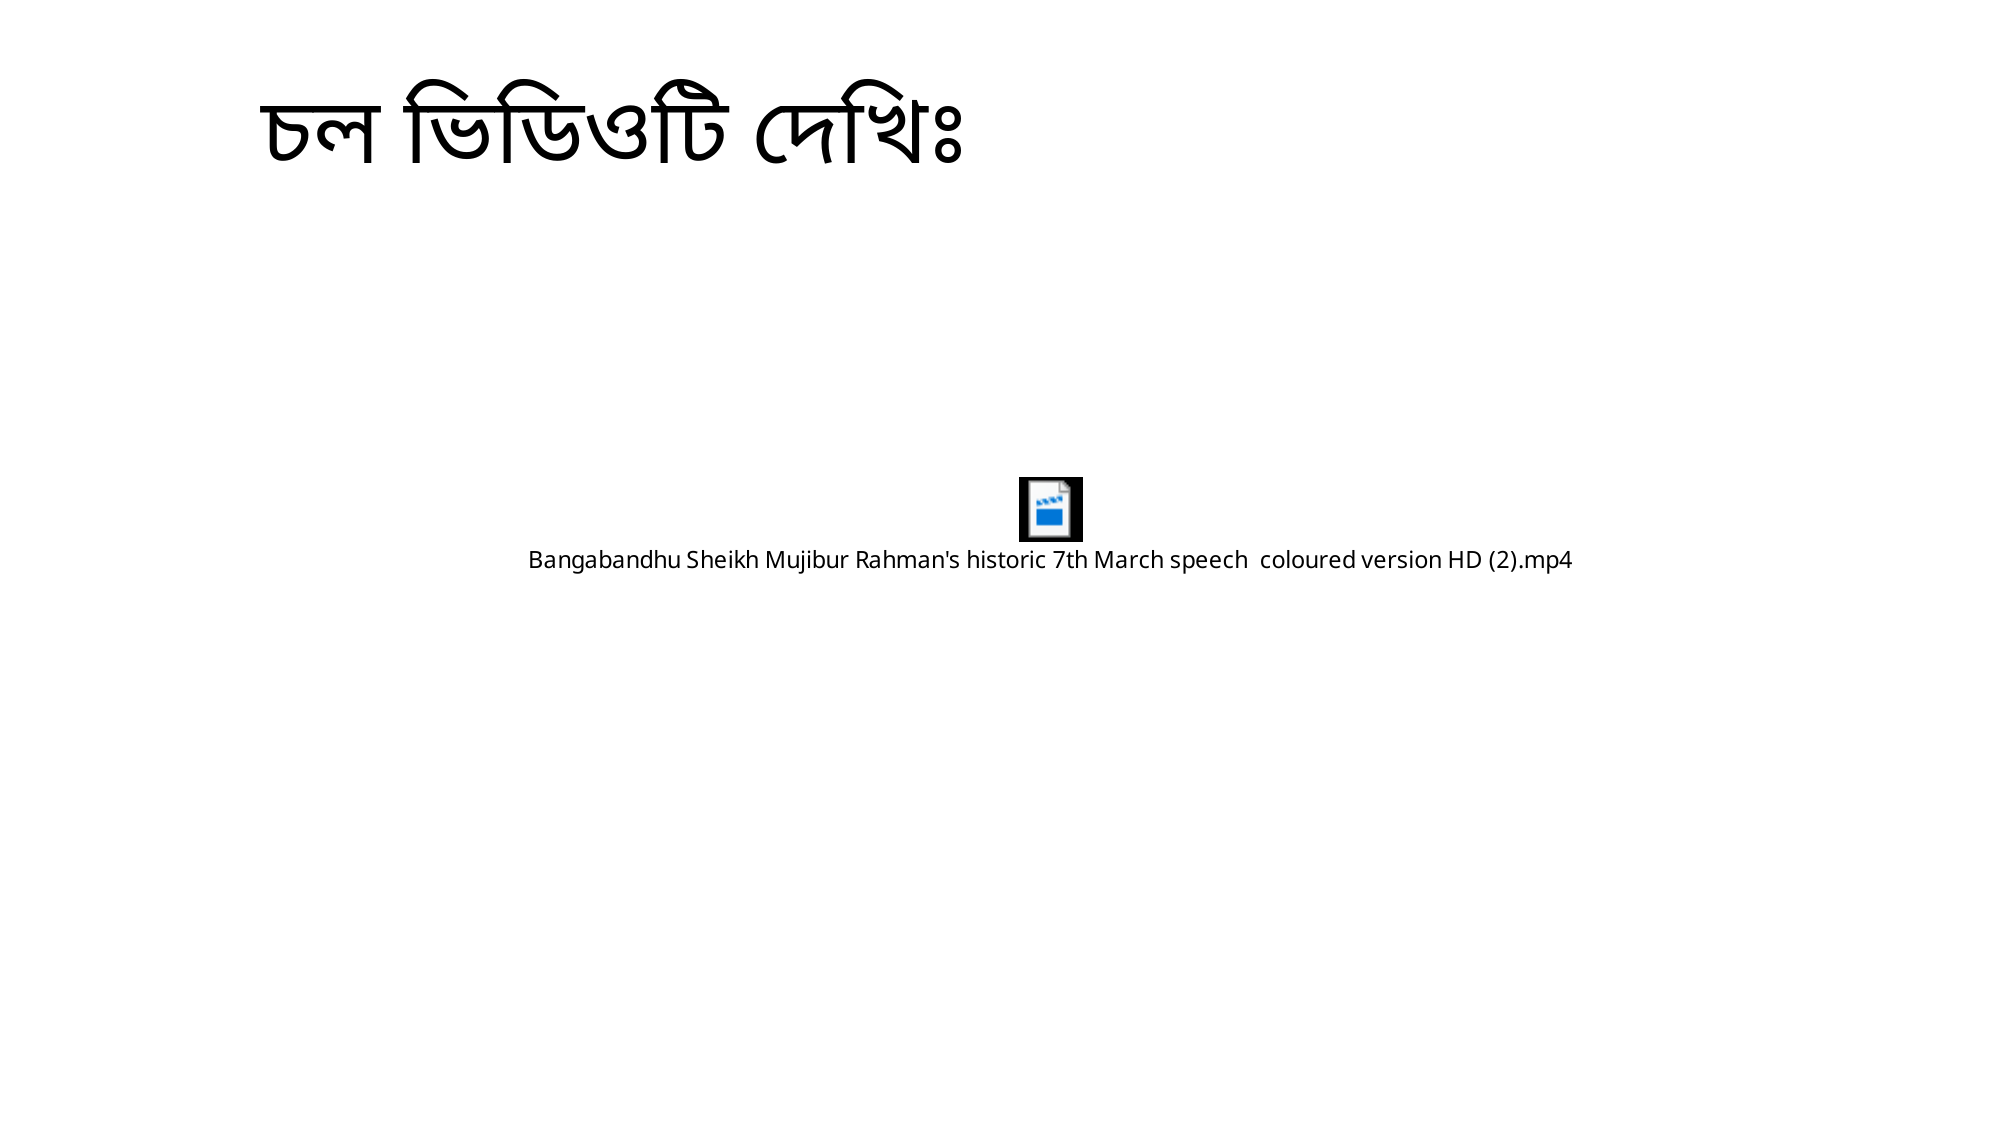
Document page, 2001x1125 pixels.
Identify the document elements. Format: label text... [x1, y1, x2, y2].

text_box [428, 477, 1674, 583]
text_box চল ভিডিওটি দেখিঃ [246, 64, 1406, 190]
